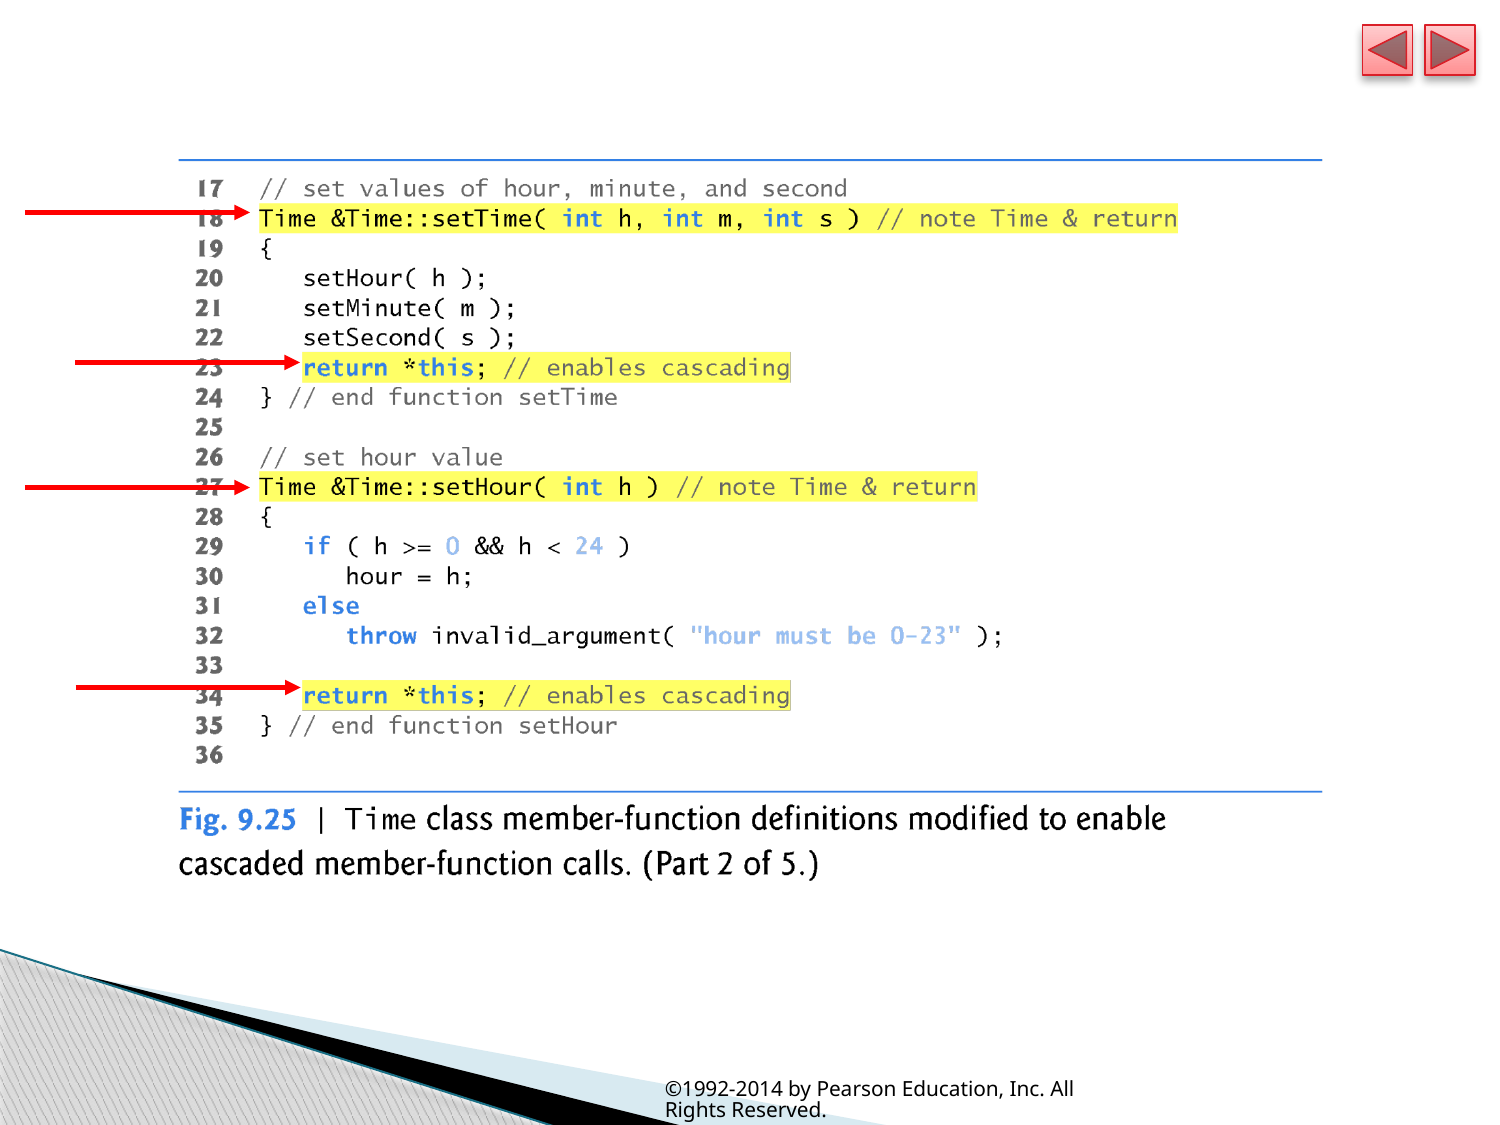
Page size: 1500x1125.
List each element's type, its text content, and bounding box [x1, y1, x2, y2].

picture [0, 106, 1500, 1018]
footer ©1992-2014 by Pearson Education, Inc. All Rights Reserved. [650, 1051, 1105, 1112]
